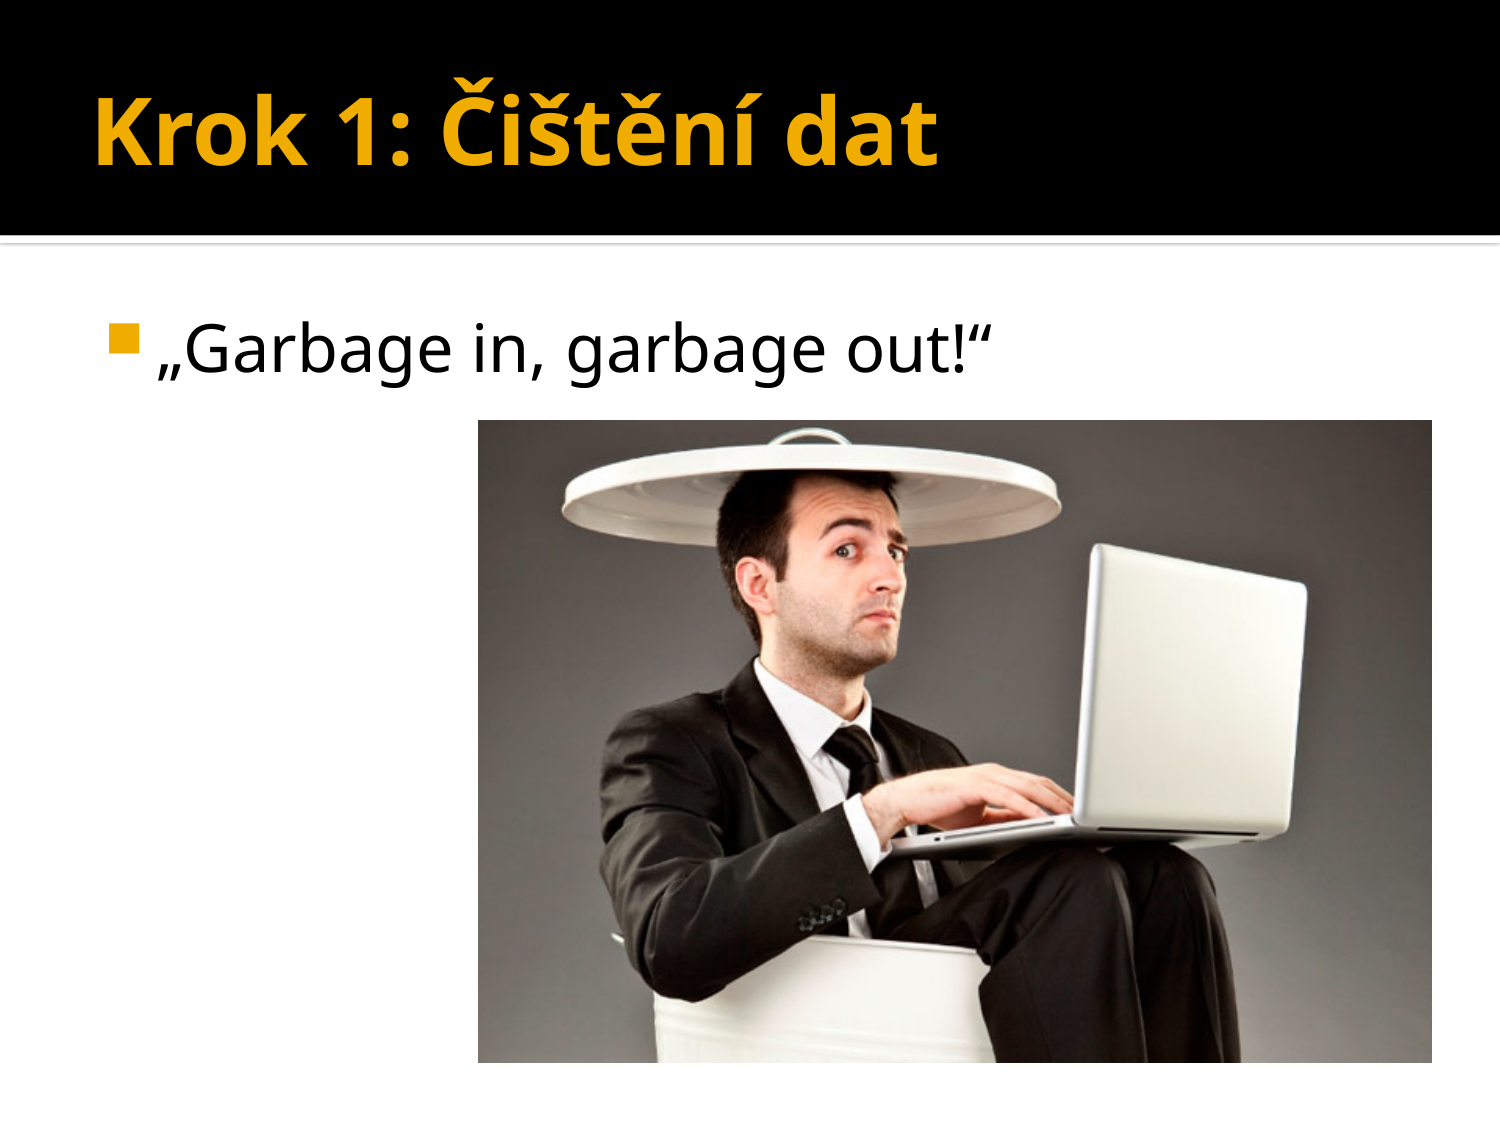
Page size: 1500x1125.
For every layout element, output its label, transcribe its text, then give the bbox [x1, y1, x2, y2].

picture [478, 420, 1432, 1063]
title Krok 1: Čištění dat [75, 25, 1425, 231]
list „Garbage in, garbage out!“ [75, 291, 1425, 1050]
